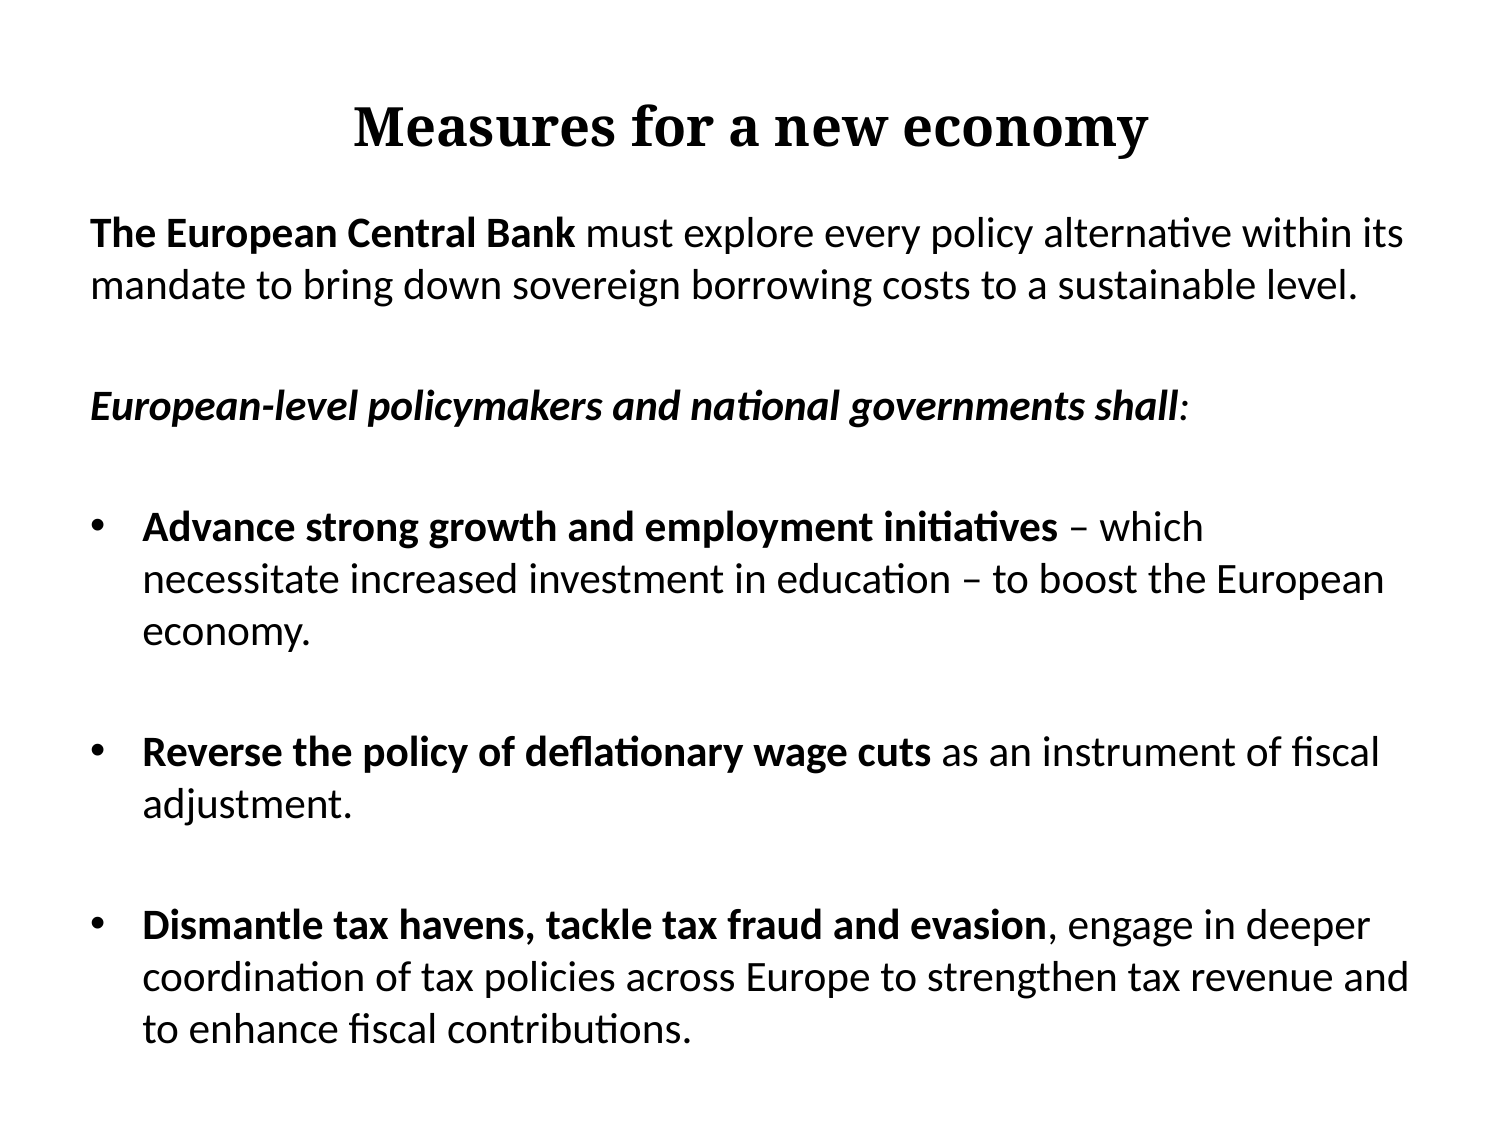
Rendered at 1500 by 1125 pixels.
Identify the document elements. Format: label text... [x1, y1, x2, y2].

title Measures for a new economy [76, 78, 1427, 171]
list The European Central Bank must explore every policy alternative within its mandate to bring down sovereign borrowing costs to a sustainable level. European-level policymakers and national governments shall: Advance strong growth and employment initiatives – which necessitate increased investment in education – to boost the European economy. Reverse the policy of deflationary wage cuts as an instrument of fiscal adjustment. Dismantle tax havens, tackle tax fraud and evasion, engage in deeper coordination of tax policies across Europe to strengthen tax revenue and to enhance fiscal contributions. [75, 196, 1425, 1125]
